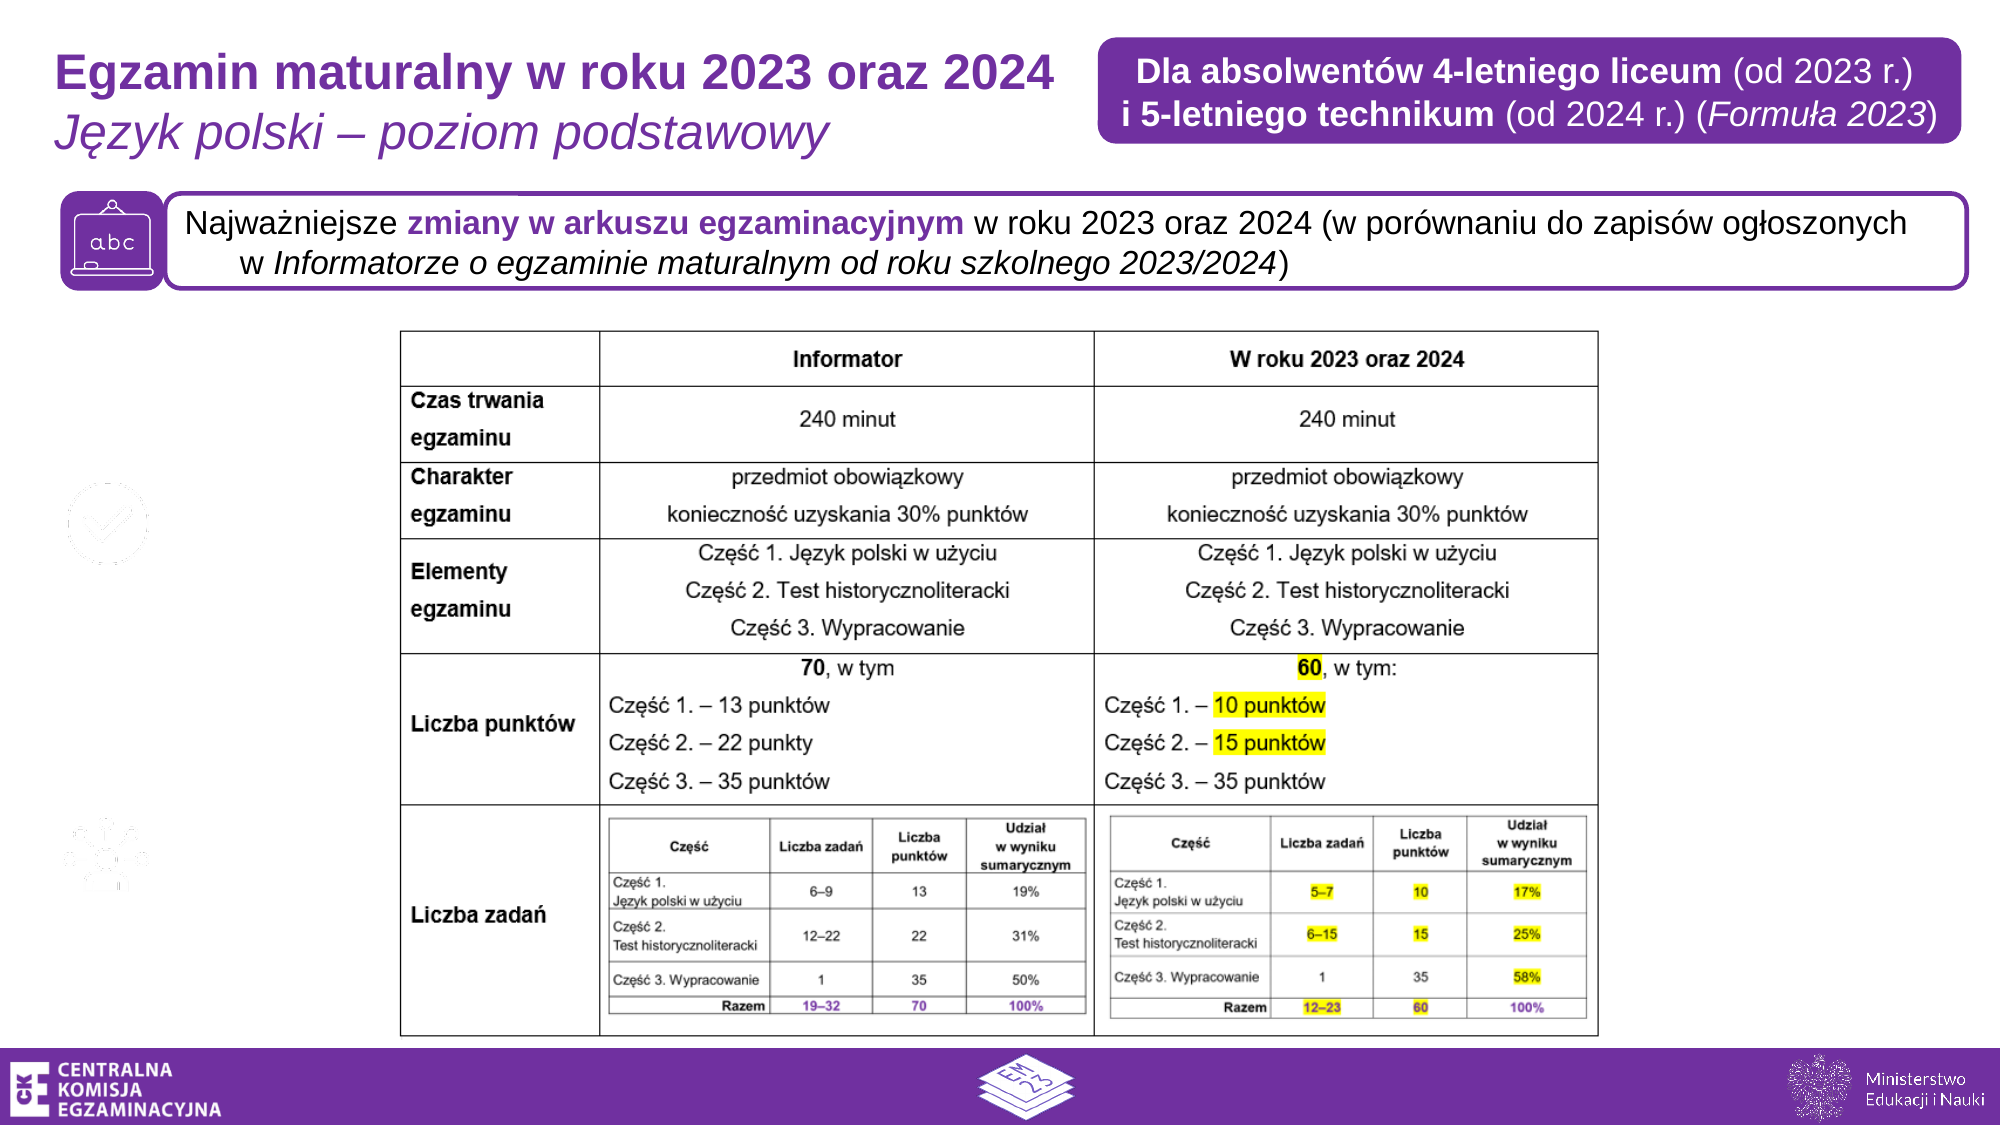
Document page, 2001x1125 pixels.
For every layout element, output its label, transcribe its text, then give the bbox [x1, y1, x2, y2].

picture [976, 1053, 1076, 1121]
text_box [62, 193, 1967, 289]
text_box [0, 1049, 2000, 1125]
picture [66, 481, 149, 565]
text_box Dla absolwentów 4-letniego liceum (od 2023 r.) i 5-letniego technikum (od 2024 r.) (Formuła 2023) [1097, 37, 1962, 144]
text_box Egzamin maturalny w roku 2023 oraz 2024 Język polski – poziom podstawowy [39, 32, 1076, 167]
picture [62, 816, 150, 893]
picture [393, 319, 1607, 1040]
